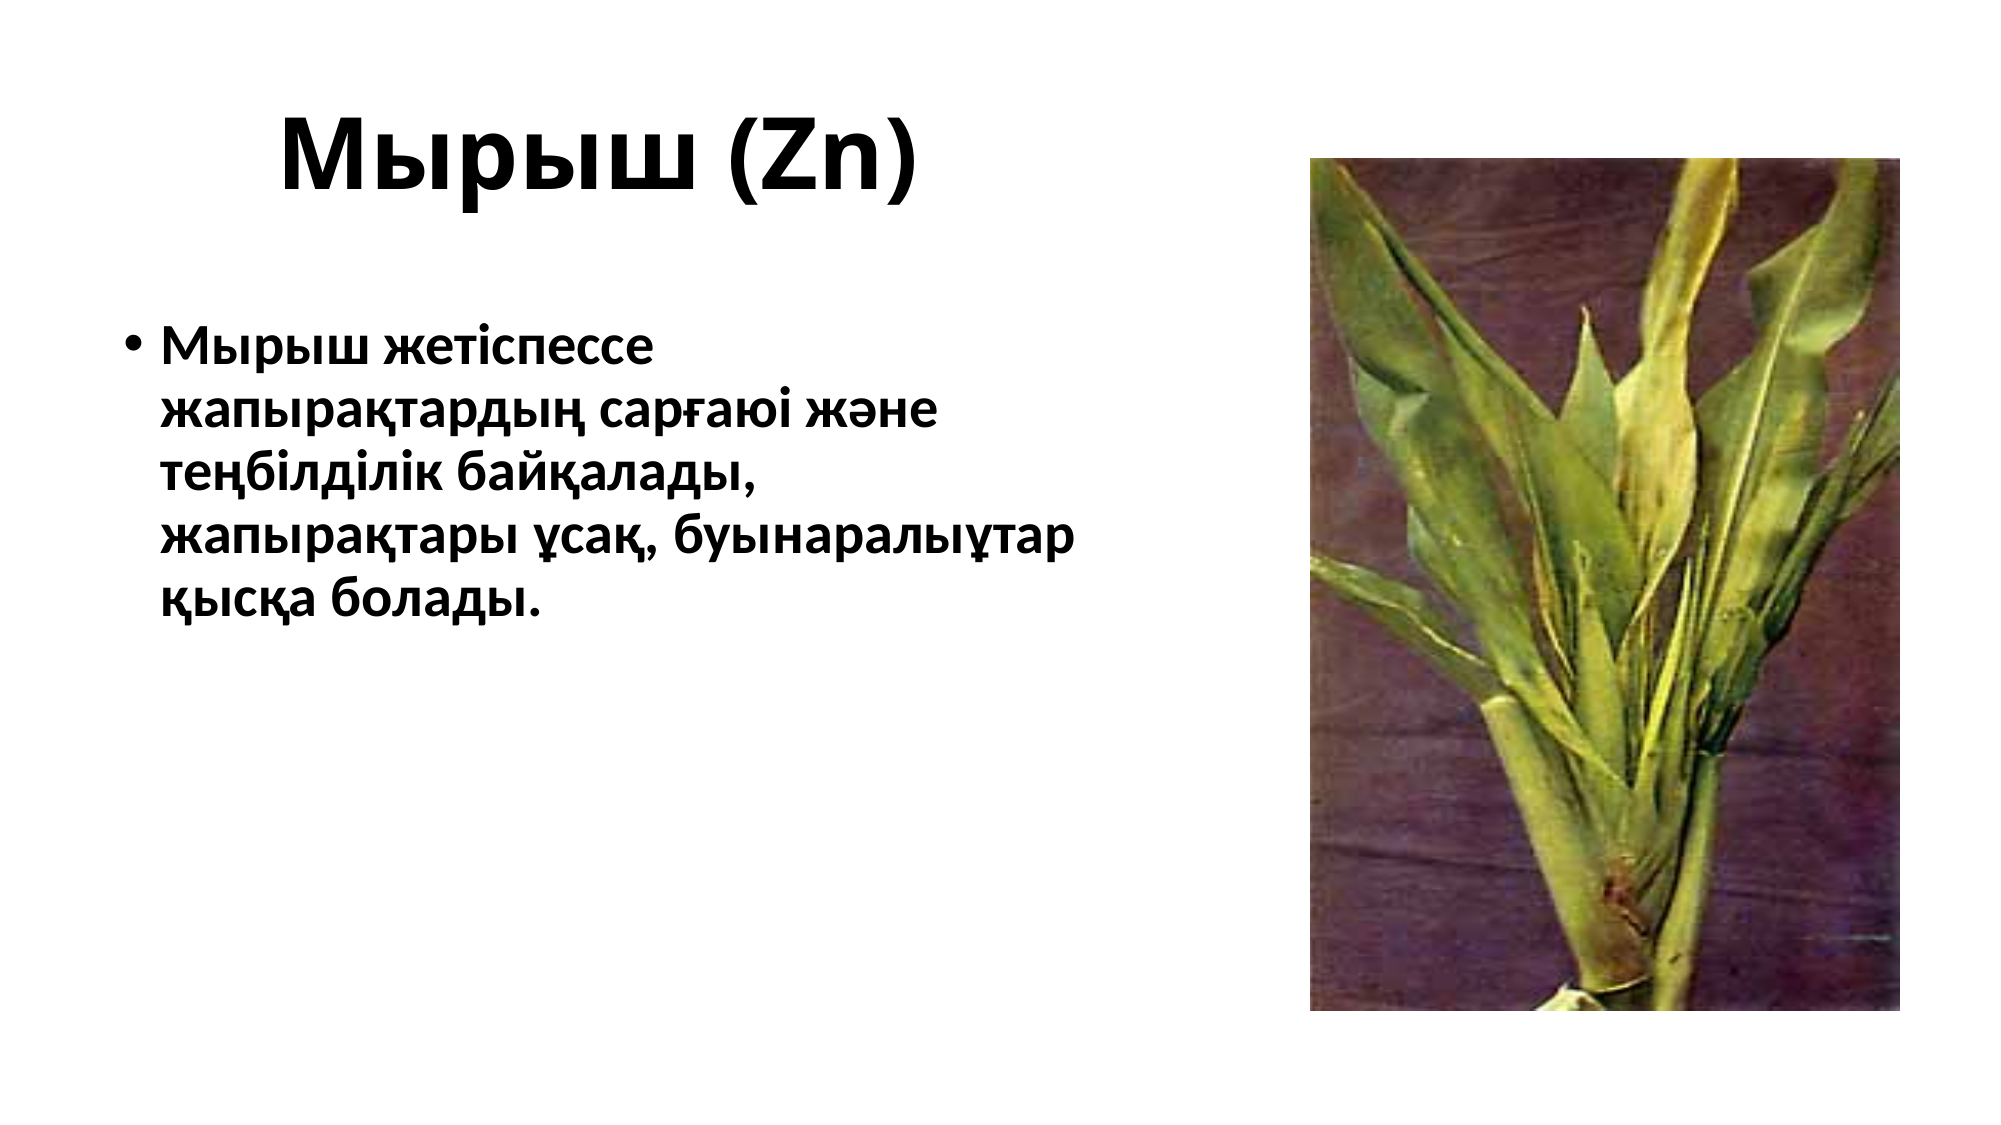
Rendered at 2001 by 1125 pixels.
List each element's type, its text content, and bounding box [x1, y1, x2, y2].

list Мырыш жетіспессе жапырақтардың сарғаюі және теңбілділік байқалады, жапырақтары ұсақ, буынаралыұтар қысқа болады. [108, 306, 1093, 1030]
title Мырыш (Zn) [261, 96, 1793, 284]
picture [1310, 158, 1900, 1011]
